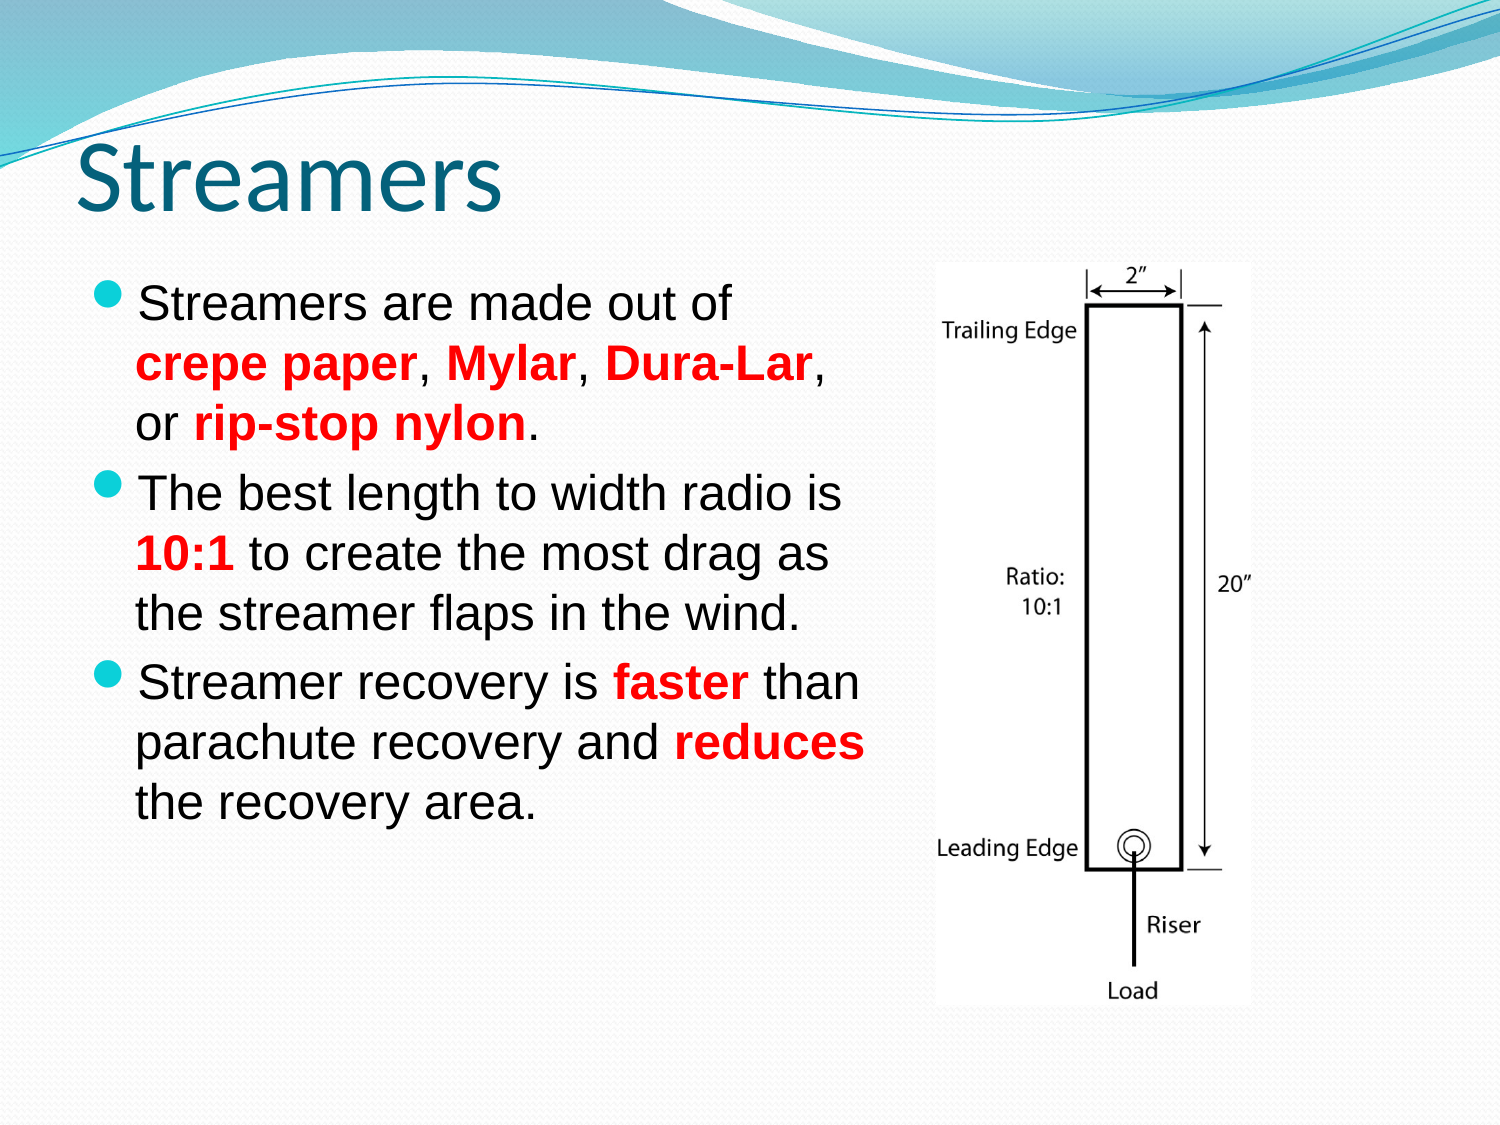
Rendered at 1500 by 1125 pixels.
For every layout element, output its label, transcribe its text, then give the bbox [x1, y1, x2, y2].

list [936, 262, 1251, 1006]
list Streamers are made out of crepe paper, Mylar, Dura-Lar, or rip-stop nylon. The best length to width radio is 10:1 to create the most drag as the streamer flaps in the wind. Streamer recovery is faster than parachute recovery and reduces the recovery area. [74, 262, 888, 888]
title Streamers [74, 44, 1426, 233]
